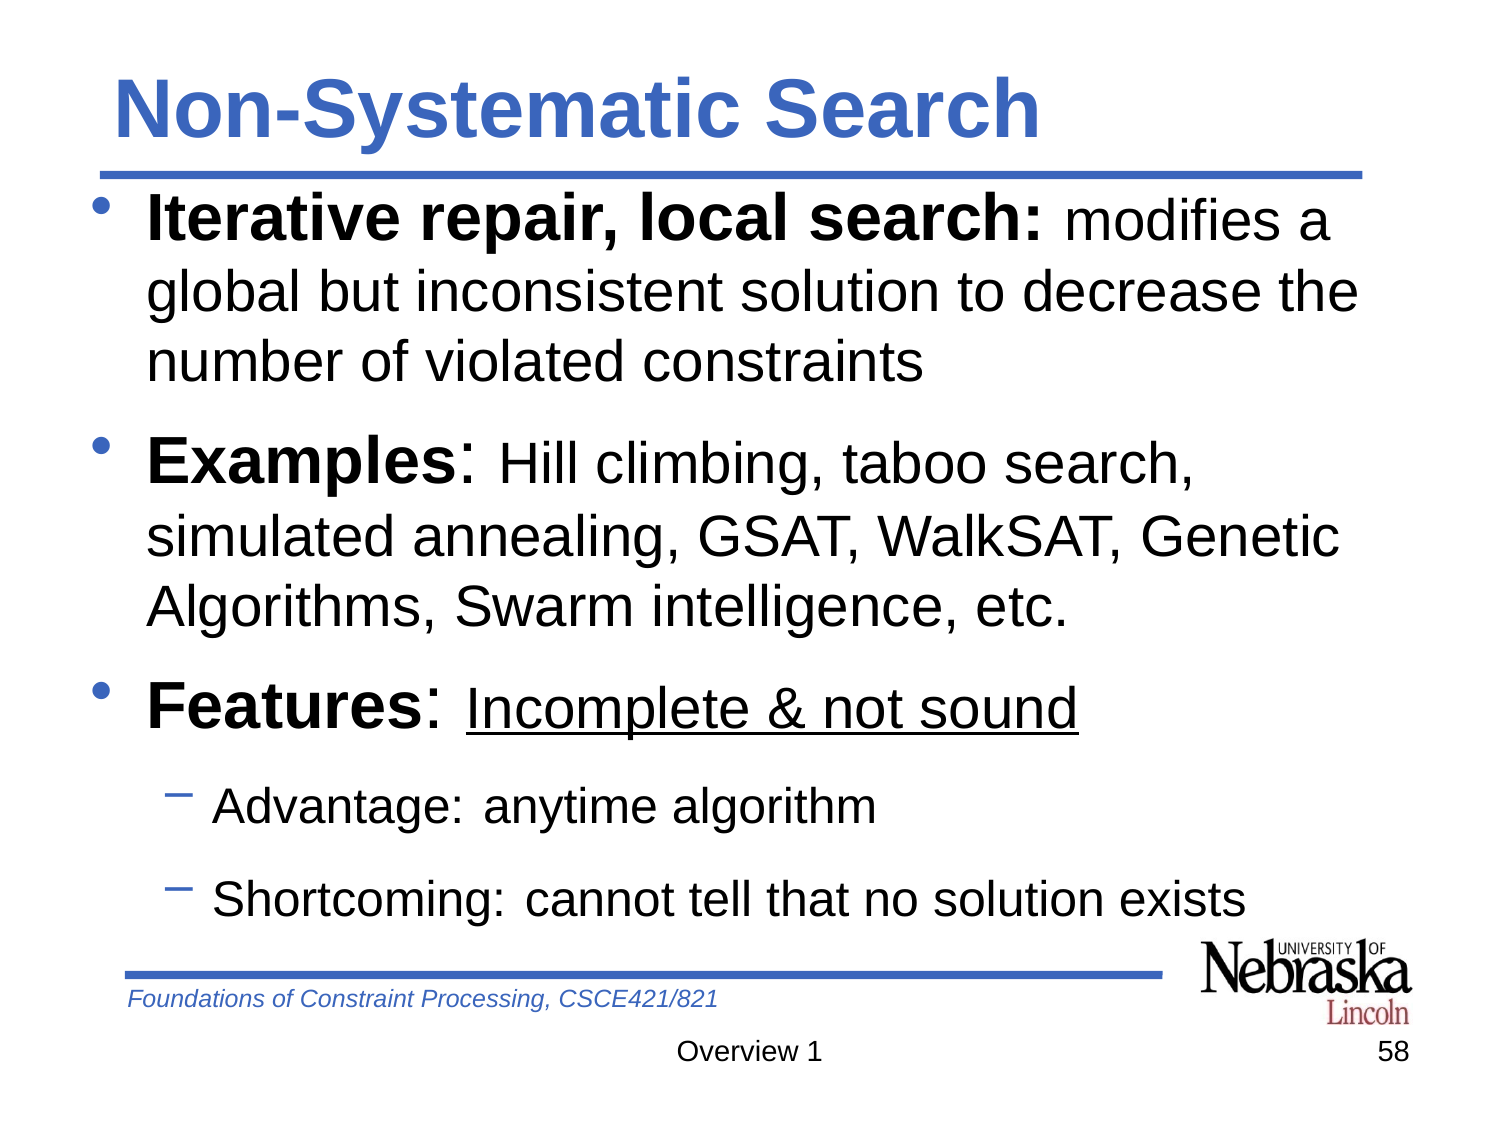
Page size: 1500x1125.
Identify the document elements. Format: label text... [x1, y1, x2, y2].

picture [1200, 959, 1413, 1024]
title Non-Systematic Search [75, 37, 1425, 166]
slide_number 58 [1074, 1024, 1426, 1103]
footer Overview 1 [512, 1024, 988, 1103]
list Iterative repair, local search: modifies a global but inconsistent solution to decrease the number of violated constraints Examples: Hill climbing, taboo search, simulated annealing, GSAT, WalkSAT, Genetic Algorithms, Swarm intelligence, etc. Features: Incomplete & not sound Advantage: anytime algorithm Shortcoming: cannot tell that no solution exists [75, 166, 1425, 959]
